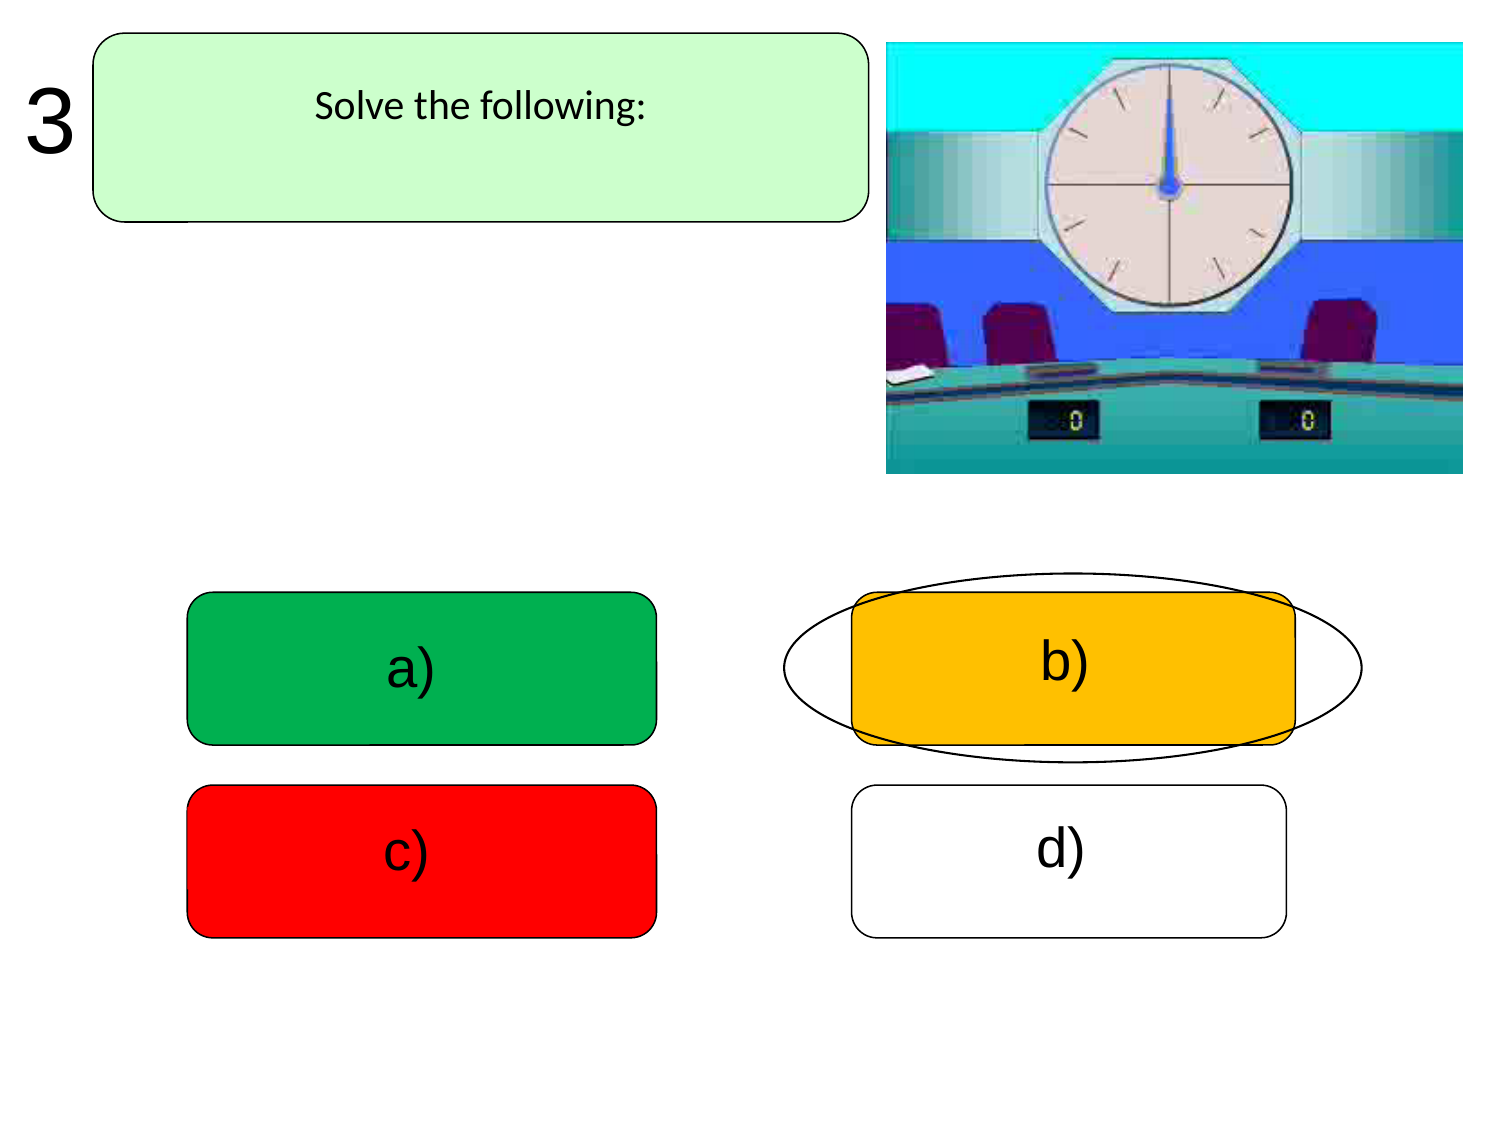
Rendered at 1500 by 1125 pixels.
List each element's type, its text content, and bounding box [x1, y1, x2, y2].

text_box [187, 592, 657, 746]
text_box 3 [9, 52, 76, 180]
text_box [1296, 606, 1363, 729]
text_box [905, 746, 1240, 764]
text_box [851, 785, 1287, 938]
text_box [885, 41, 1464, 475]
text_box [851, 592, 1296, 746]
text_box [217, 205, 248, 255]
text_box [783, 606, 851, 730]
text_box [896, 572, 1249, 592]
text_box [187, 785, 657, 938]
